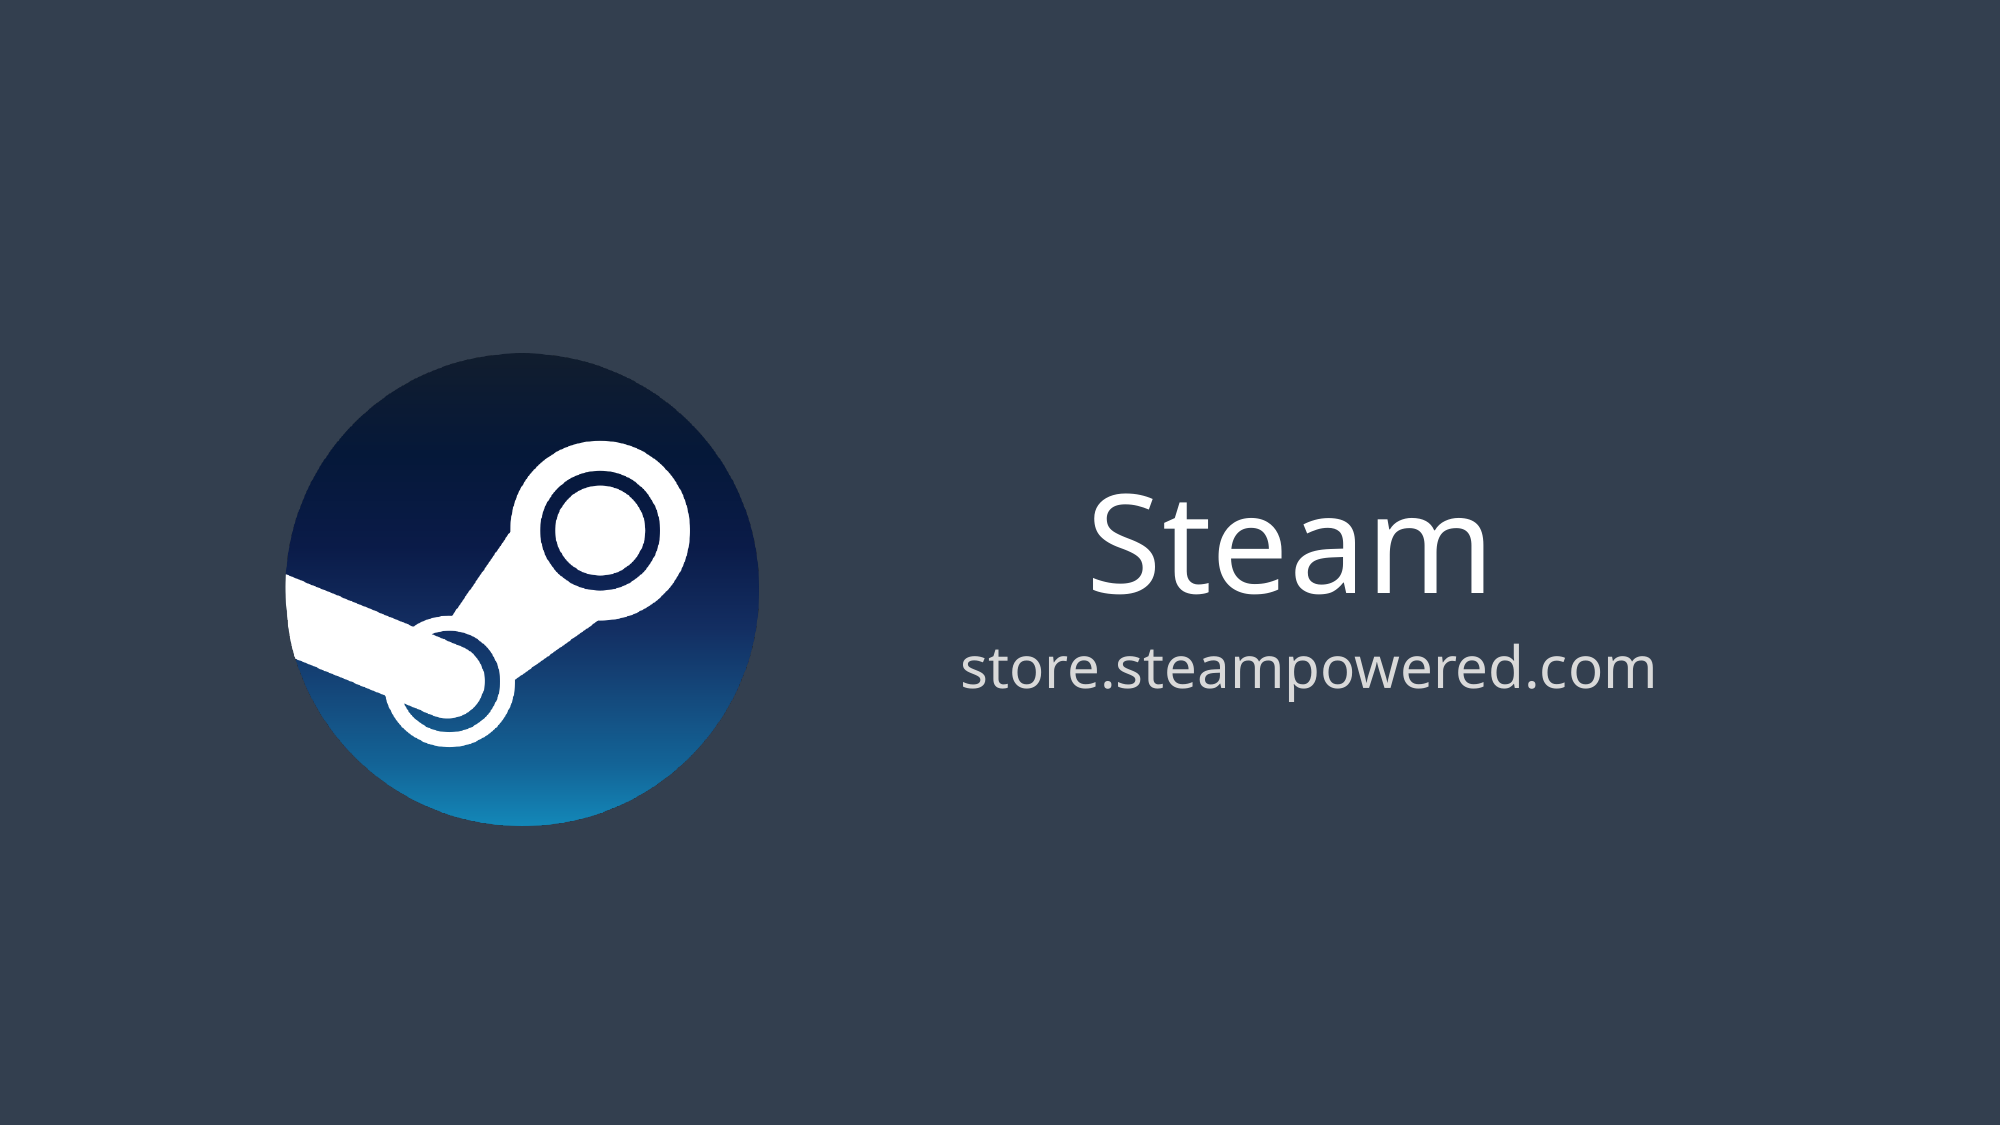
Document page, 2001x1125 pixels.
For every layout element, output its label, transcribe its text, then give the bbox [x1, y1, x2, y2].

text_box store.steampowered.com [759, 630, 1957, 747]
picture [285, 353, 759, 826]
text_box Steam [759, 466, 1957, 630]
